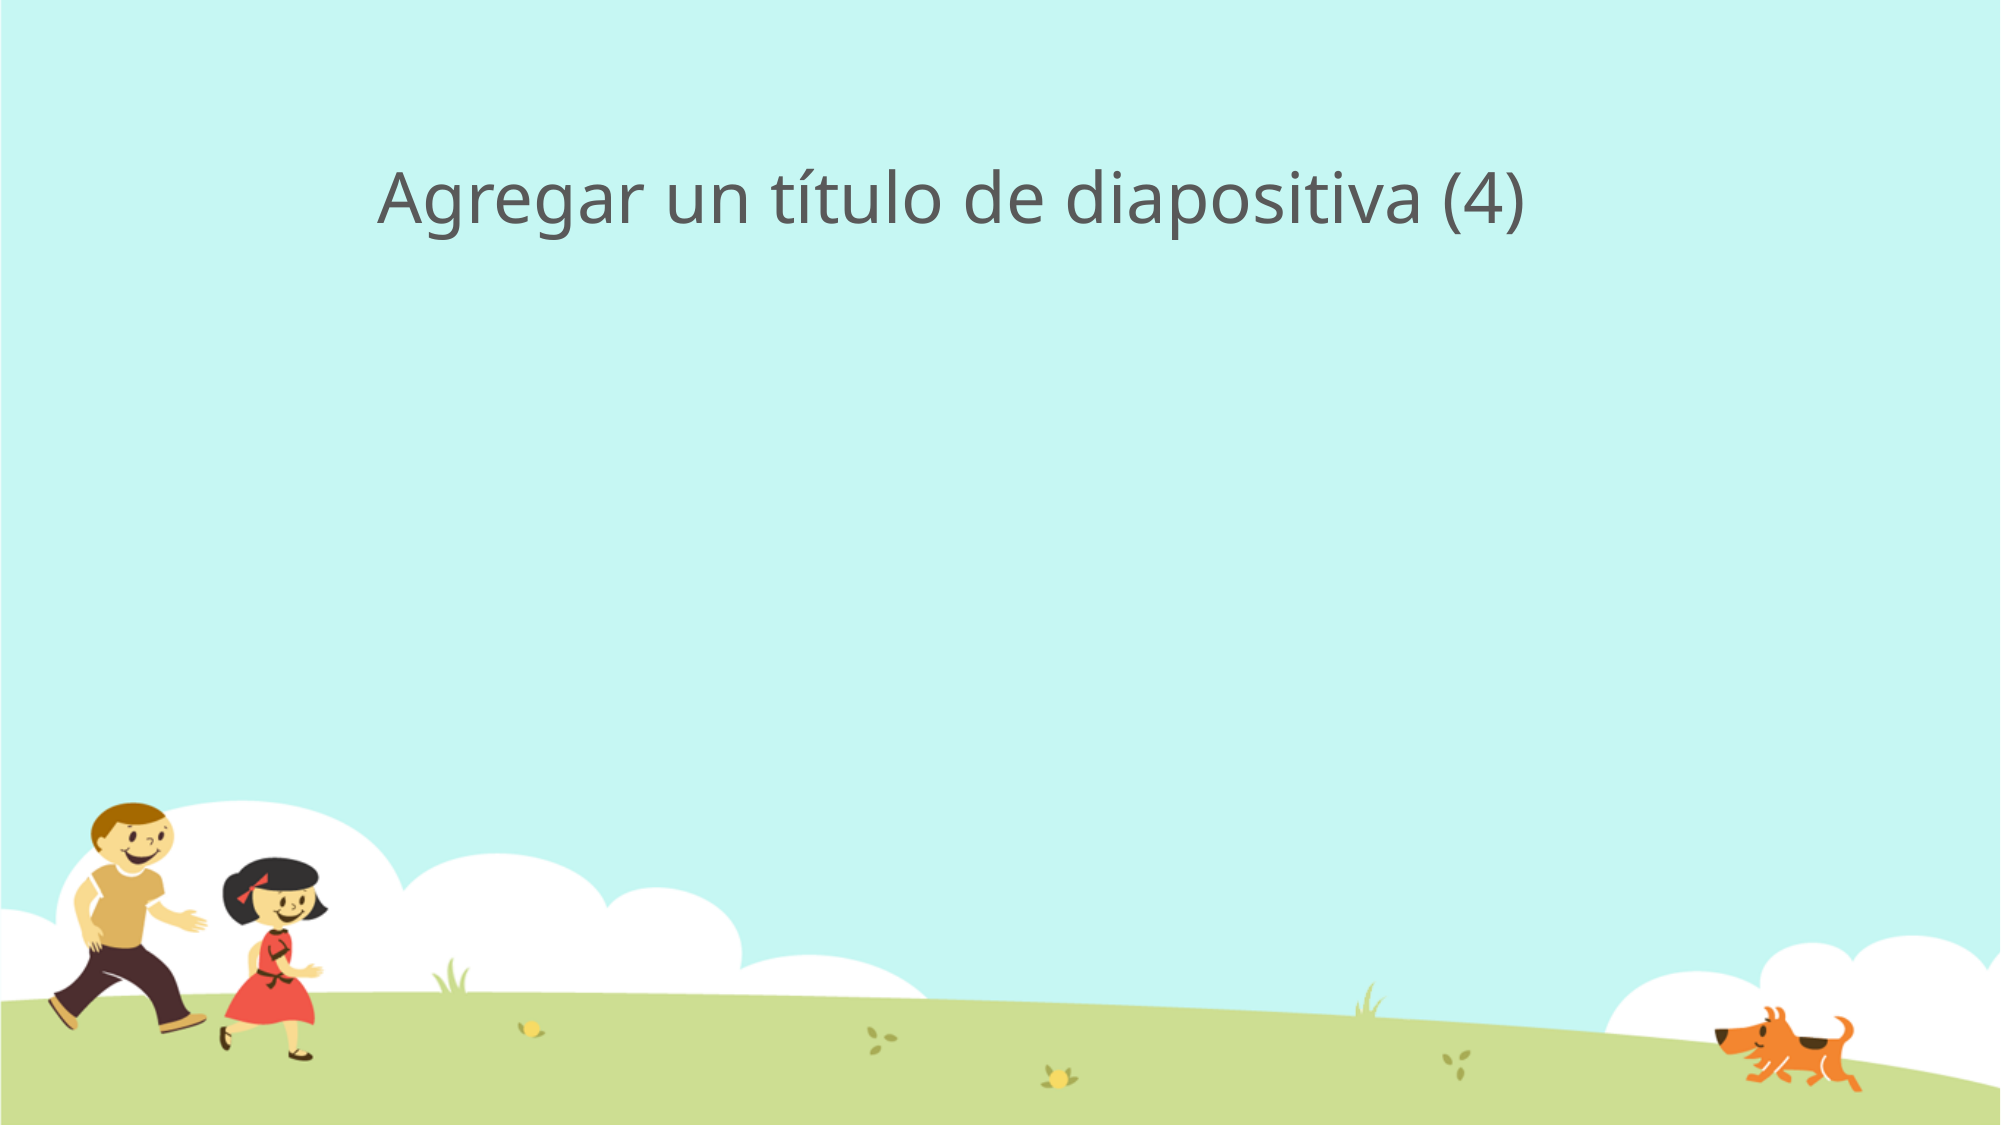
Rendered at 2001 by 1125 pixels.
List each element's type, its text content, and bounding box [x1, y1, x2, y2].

picture [0, 0, 2001, 1125]
title Agregar un título de diapositiva (4) [362, 50, 1900, 247]
